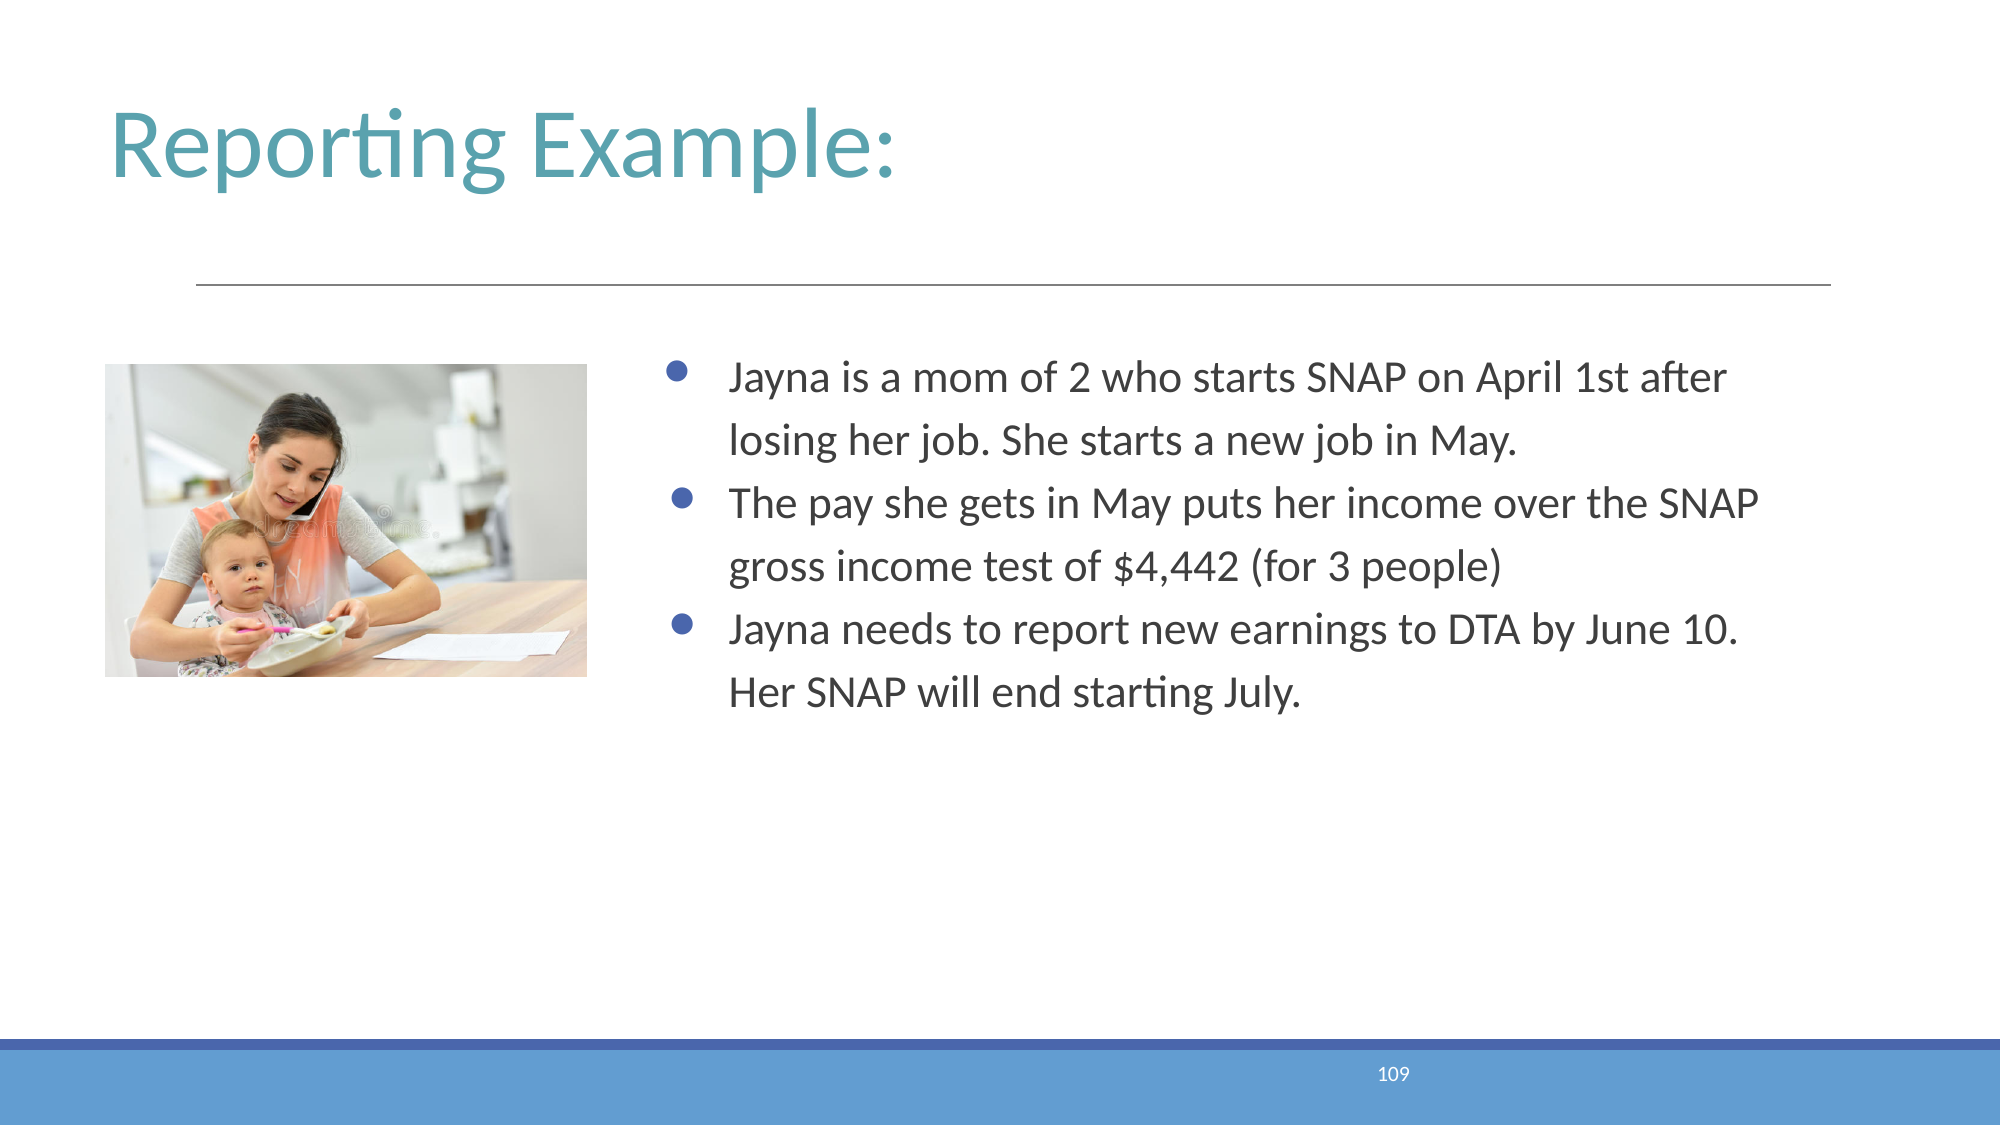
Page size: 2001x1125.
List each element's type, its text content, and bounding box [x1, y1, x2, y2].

title Reporting Example: [94, 47, 1830, 206]
list Jayna is a mom of 2 who starts SNAP on April 1st after losing her job. She starts a new job in May. The pay she gets in May puts her income over the SNAP gross income test of $4,442 (for 3 people) Jayna needs to report new earnings to DTA by June 10. Her SNAP will end starting July. [653, 330, 1783, 914]
slide_number ‹#› [1337, 1042, 1426, 1103]
picture [104, 364, 587, 677]
